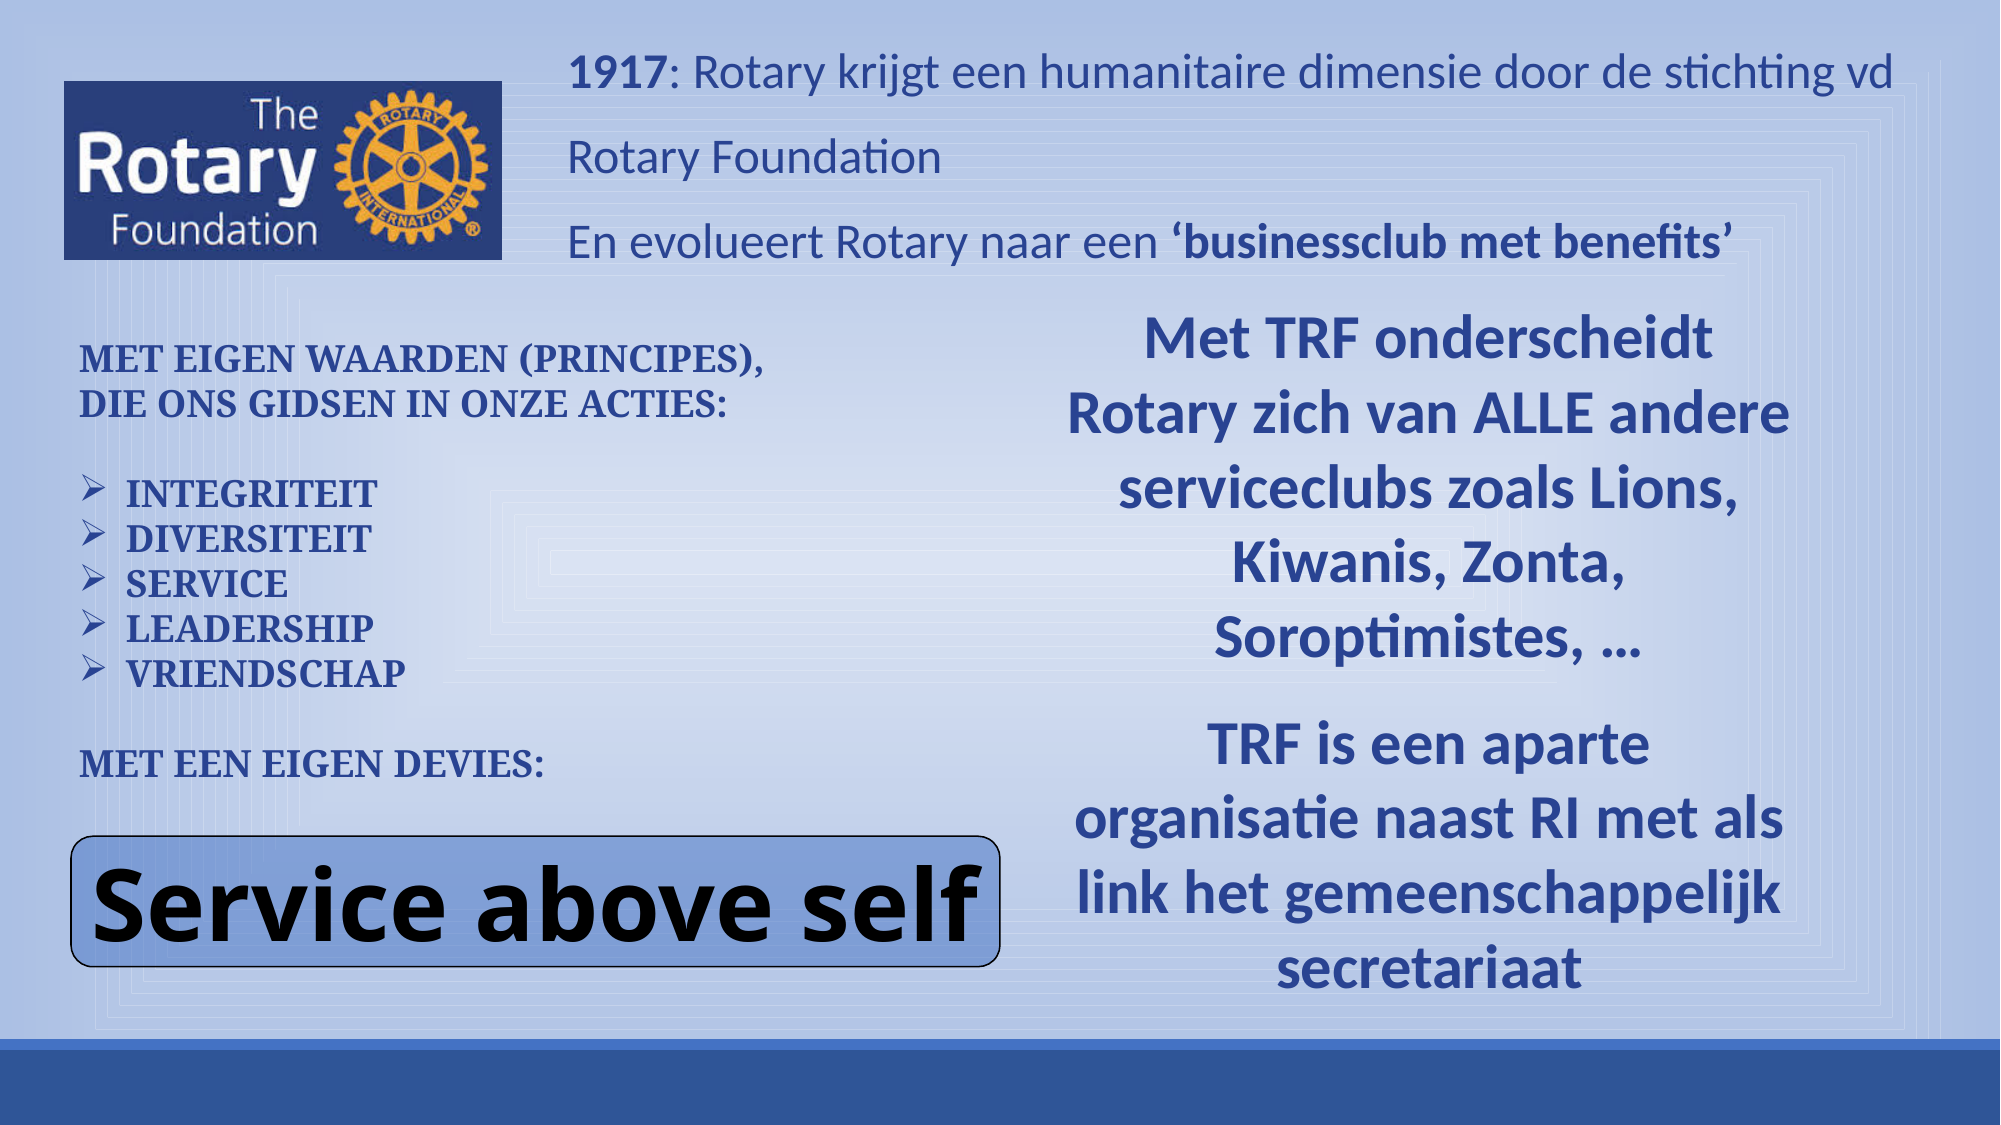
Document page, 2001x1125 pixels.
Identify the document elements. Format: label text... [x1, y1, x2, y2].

picture [63, 81, 502, 261]
text_box MET EIGEN WAARDEN (PRINCIPES), DIE ONS GIDSEN IN ONZE ACTIES: INTEGRITEIT DIVERSITEIT SERVICE LEADERSHIP VRIENDSCHAP MET EEN EIGEN DEVIES: [64, 327, 845, 793]
text_box 1917: Rotary krijgt een humanitaire dimensie door de stichting vd Rotary Foundation En evolueert Rotary naar een ‘businessclub met benefits’ [552, 31, 1980, 276]
text_box Service above self [70, 836, 1000, 967]
text_box Met TRF onderscheidt Rotary zich van ALLE andere serviceclubs zoals Lions, Kiwanis, Zonta, Soroptimistes, … TRF is een aparte organisatie naast RI met als link het gemeenschappelijk secretariaat [1050, 288, 1809, 1009]
